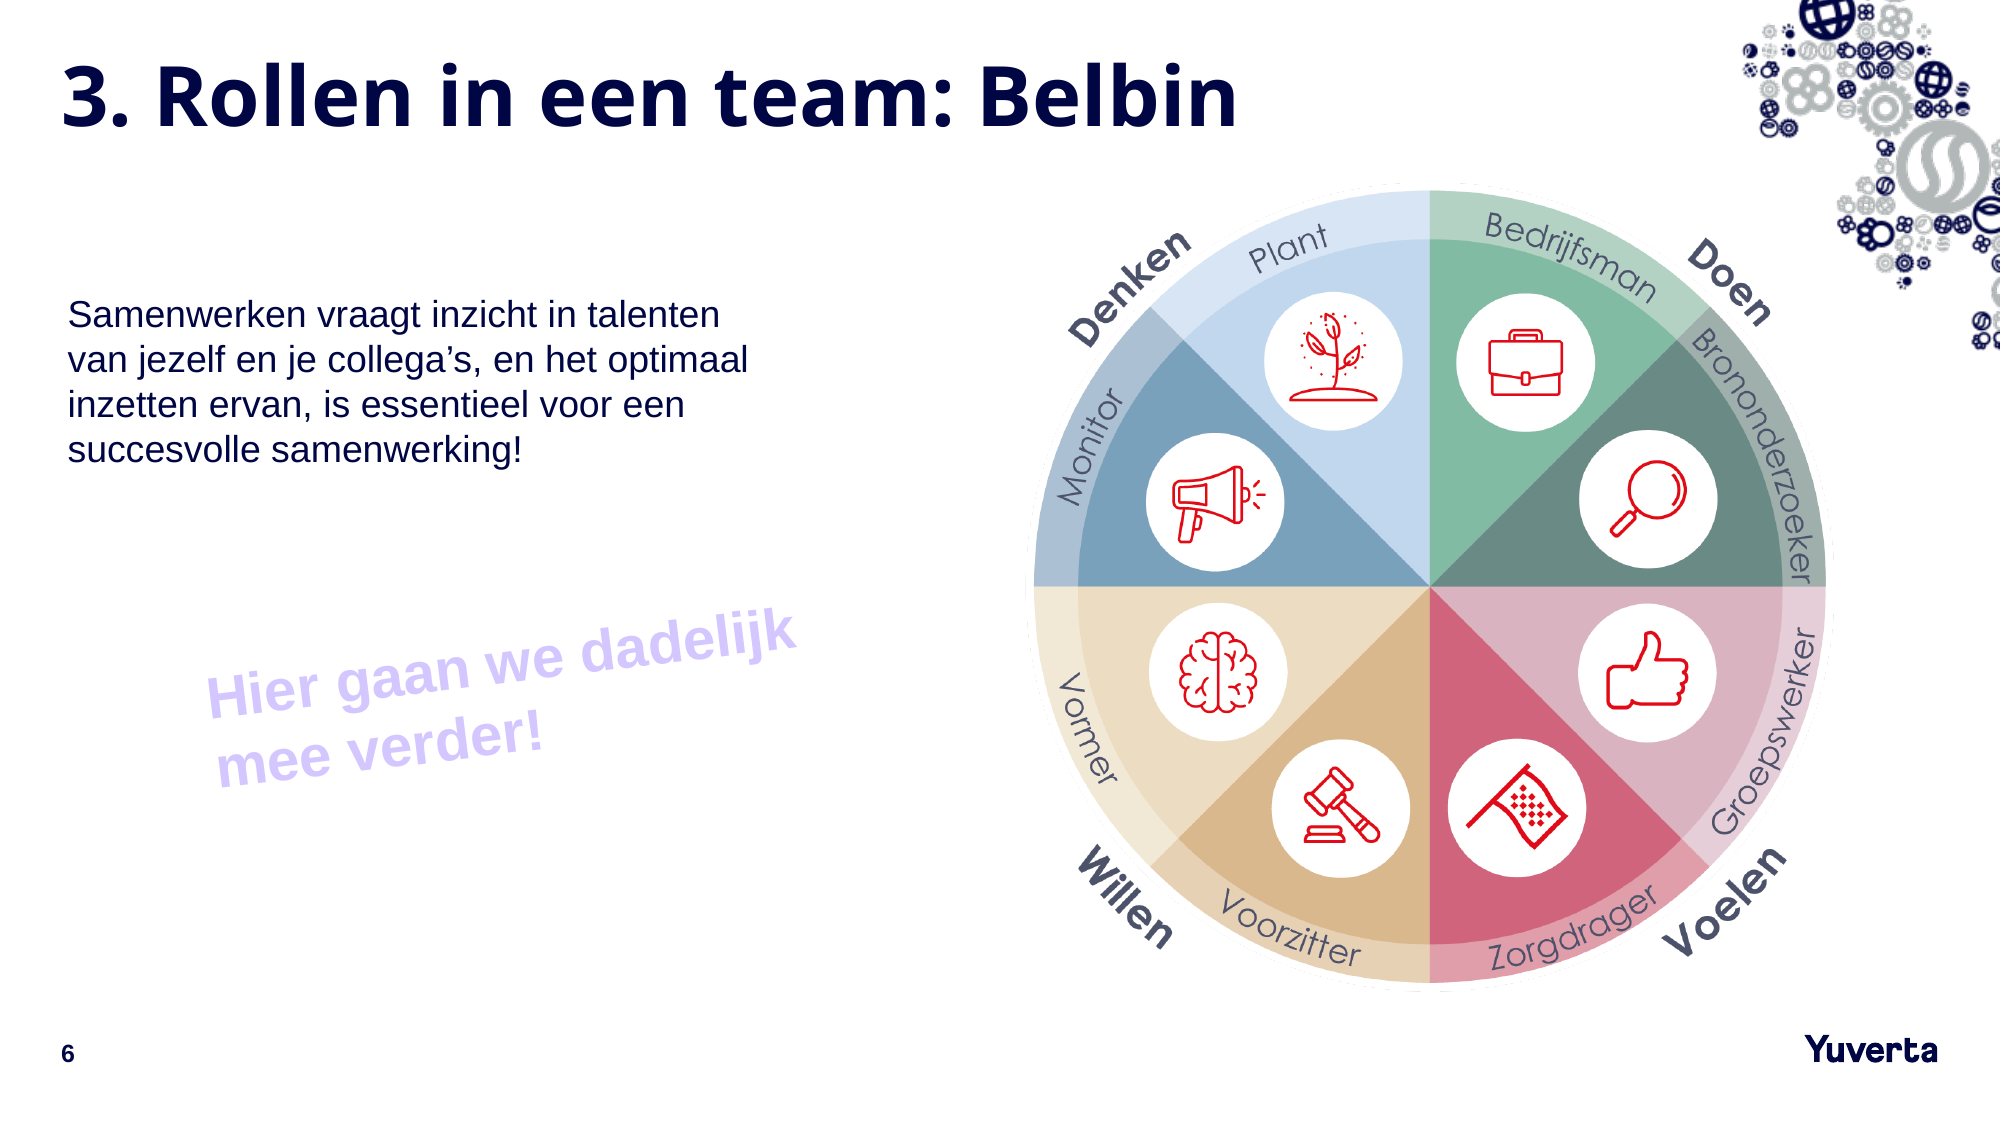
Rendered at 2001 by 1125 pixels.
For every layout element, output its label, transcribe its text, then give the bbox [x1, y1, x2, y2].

picture [0, 0, 2000, 1125]
title 3. Rollen in een team: Belbin [60, 48, 1720, 239]
slide_number 6 [60, 1037, 113, 1073]
text_box Hier gaan we dadelijk mee verder! [186, 558, 970, 810]
text_box Samenwerken vraagt inzicht in talenten van jezelf en je collega’s, en het optimaal inzetten ervan, is essentieel voor een succesvolle samenwerking! [52, 282, 788, 478]
